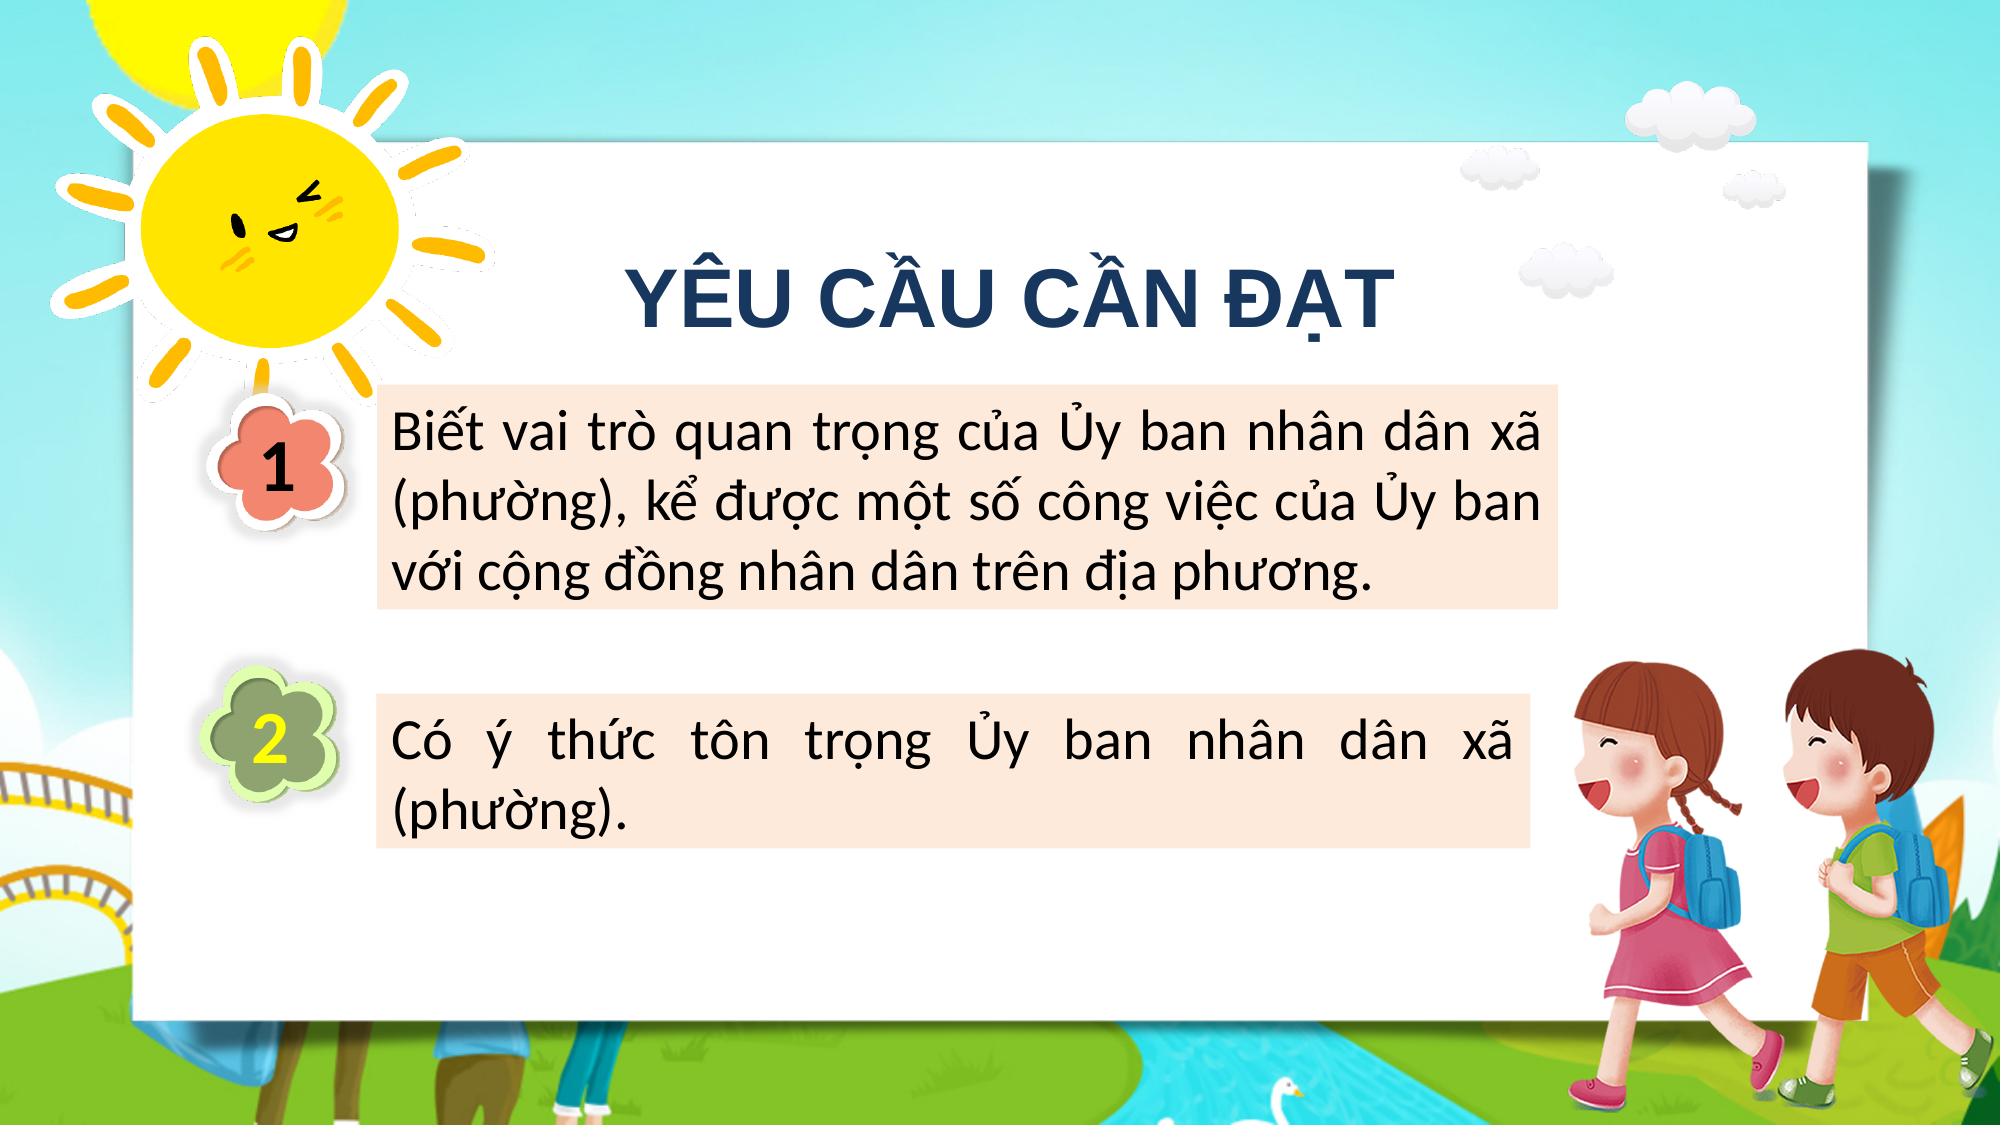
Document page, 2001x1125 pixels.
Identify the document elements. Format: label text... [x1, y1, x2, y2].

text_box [199, 665, 340, 803]
text_box Có ý thức tôn trọng Ủy ban nhân dân xã (phường). [376, 693, 1531, 849]
text_box YÊU CẦU CẦN ĐẠT [592, 186, 1427, 352]
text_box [206, 393, 348, 532]
picture [0, 0, 2000, 1125]
text_box Biết vai trò quan trọng của Ủy ban nhân dân xã (phường), kể được một số công việc của Ủy ban với cộng đồng nhân dân trên địa phương. [377, 384, 1558, 610]
